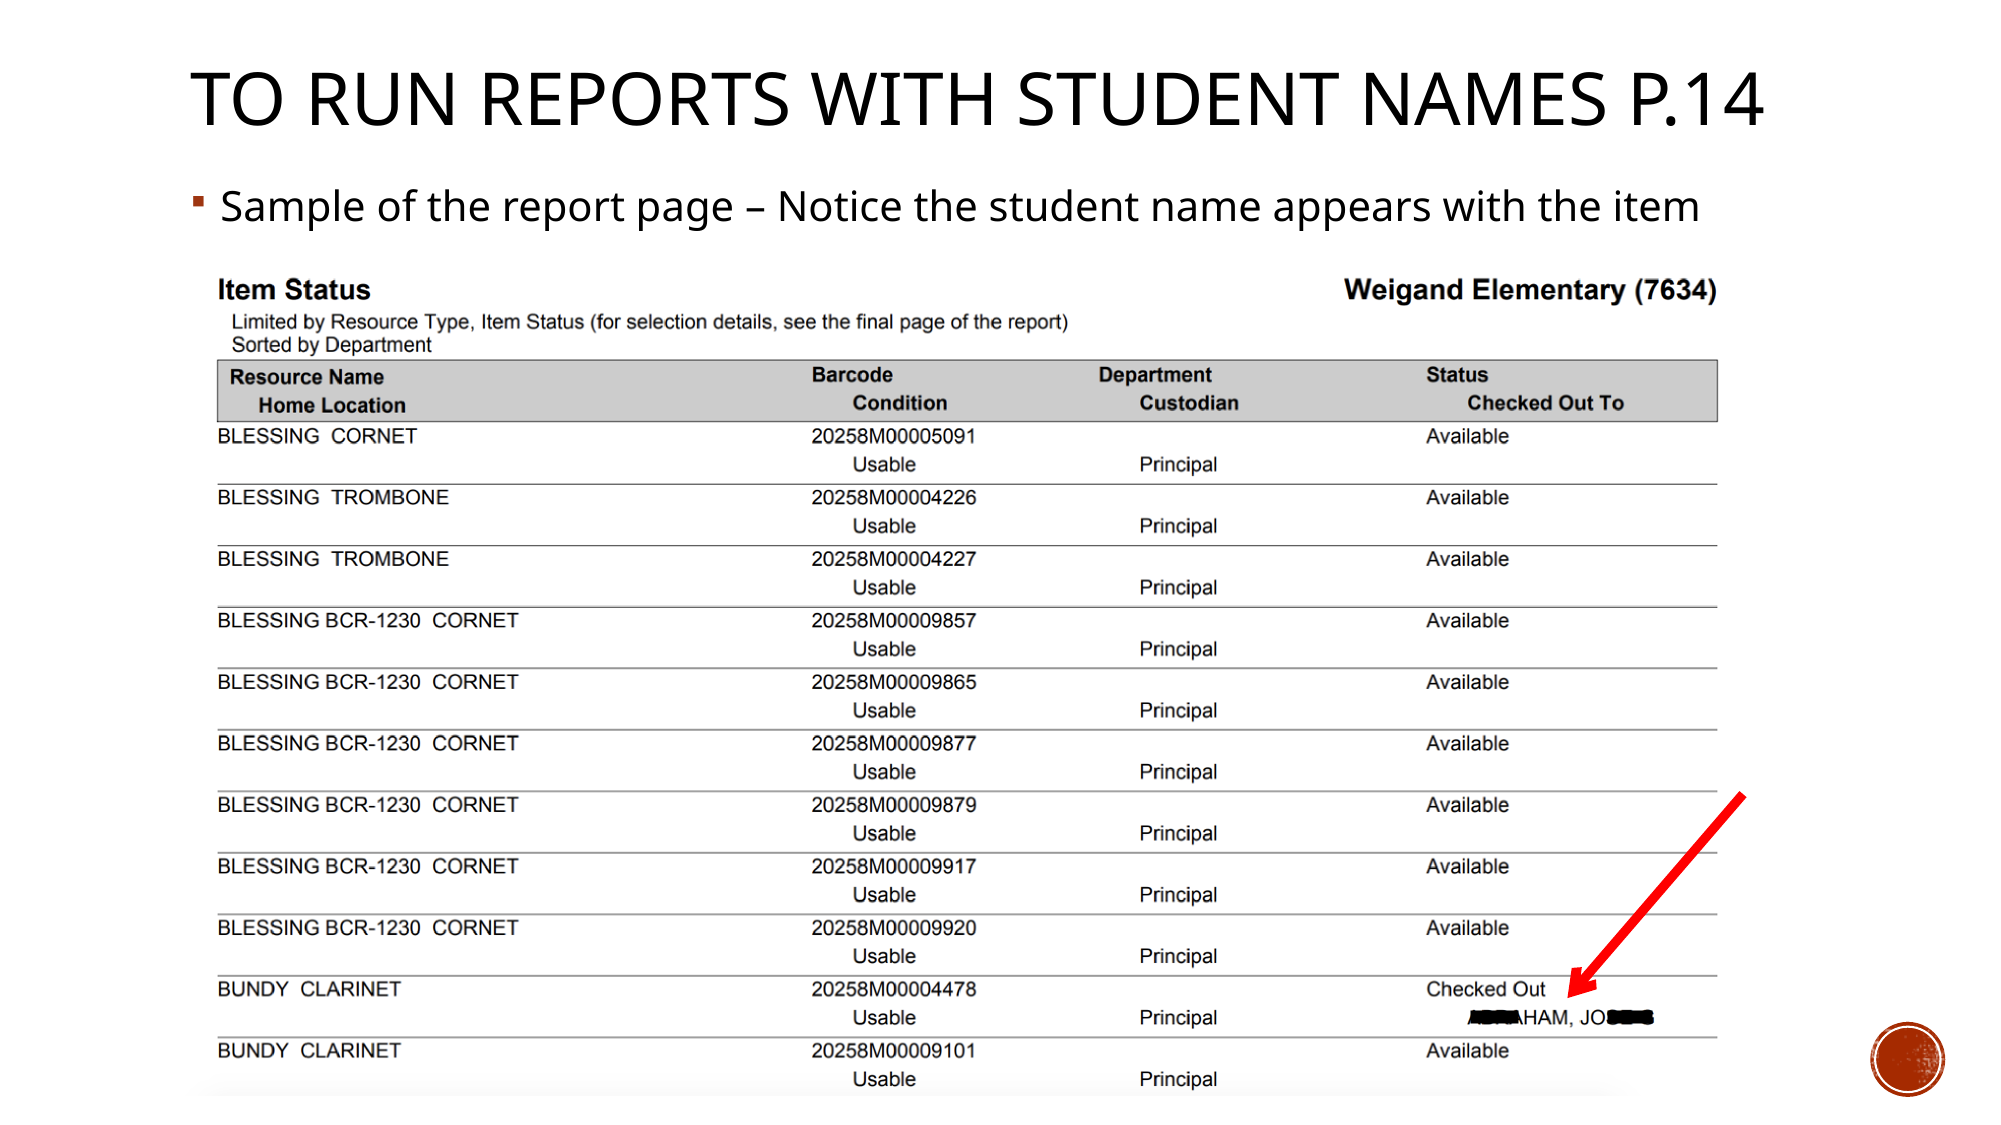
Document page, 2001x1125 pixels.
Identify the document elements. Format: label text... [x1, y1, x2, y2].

list Sample of the report page – Notice the student name appears with the item [175, 178, 1826, 1013]
picture [175, 250, 1742, 1096]
title To run reports with student names P.14 [175, 26, 1826, 178]
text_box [1569, 796, 1741, 996]
